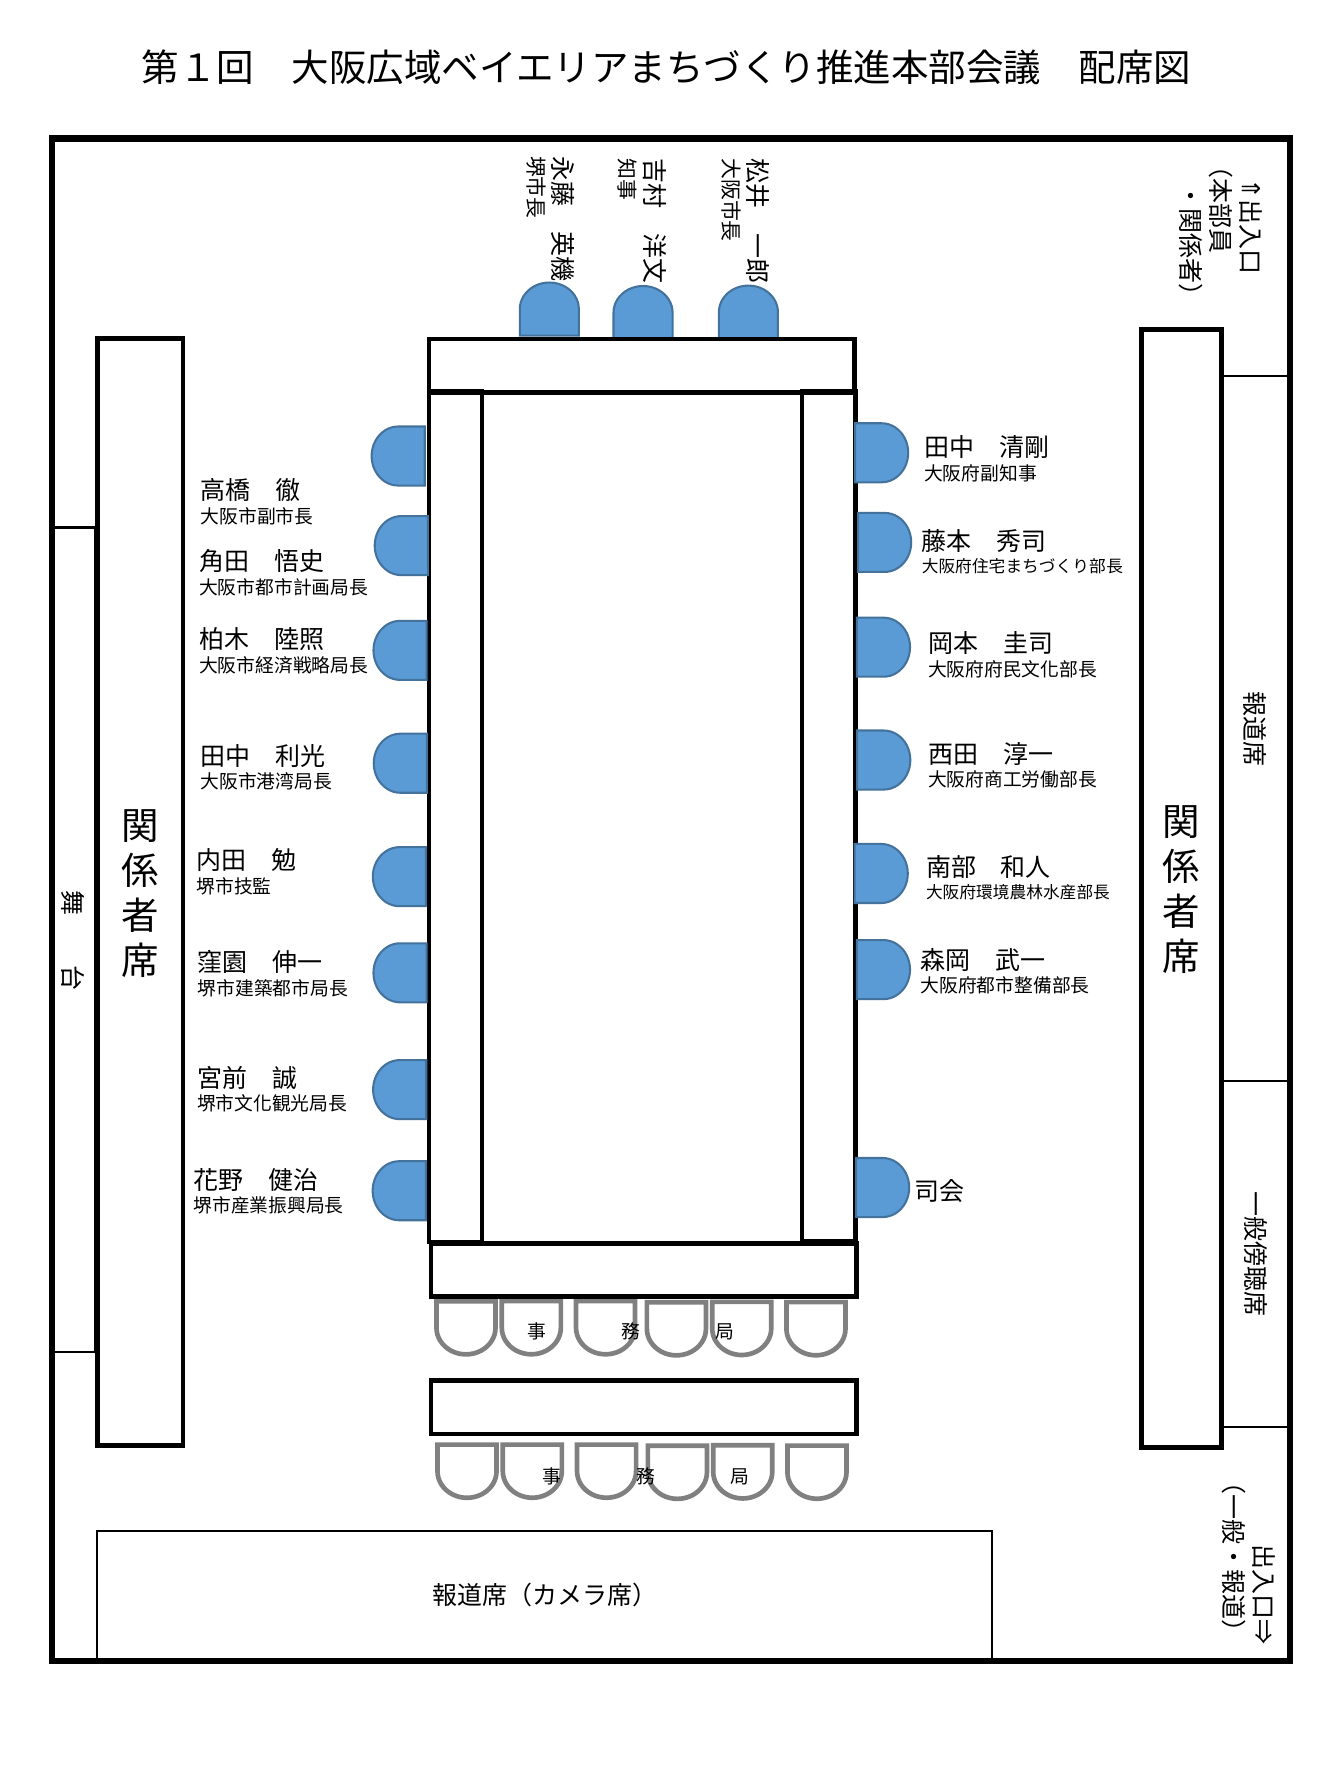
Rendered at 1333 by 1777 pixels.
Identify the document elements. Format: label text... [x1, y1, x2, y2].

text_box 藤本 秀司 大阪府住宅まちづくり部長 [907, 518, 1164, 584]
text_box 一般傍聴席 [1223, 1080, 1291, 1428]
text_box 角田 悟史 大阪市都市計画局長 [184, 538, 385, 606]
text_box [854, 422, 910, 484]
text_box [614, 1267, 670, 1677]
text_box [857, 511, 913, 573]
text_box 松井 一郎大阪市長 [695, 143, 782, 301]
text_box 関 係 者 席 [1141, 328, 1223, 1448]
text_box 第１回 大阪広域ベイエリアまちづくり推進本部会議 配席図 [1, 36, 1332, 97]
text_box 事 務 局 [670, 1457, 859, 1495]
text_box 事 務 局 [433, 1457, 613, 1495]
text_box [669, 1242, 857, 1297]
text_box 永藤 英機堺市長 [500, 141, 587, 298]
text_box [430, 1242, 613, 1297]
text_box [613, 1123, 669, 1533]
text_box ⇑出入口 （本部員 ・関係者） [1172, 137, 1302, 324]
text_box 内田 勉 堺市技監 [181, 837, 380, 905]
text_box 柏木 陸照 大阪市経済戦略局長 [184, 616, 385, 684]
text_box 西田 淳一 大阪府商工労働部長 [913, 730, 1116, 799]
text_box [855, 616, 912, 678]
text_box 報道席 [1223, 375, 1289, 1080]
text_box [51, 137, 1291, 1662]
text_box 花野 健治 堺市産業振興局長 [178, 1156, 377, 1224]
text_box 司会 [900, 1168, 1008, 1213]
text_box 宮前 誠 堺市文化観光局長 [182, 1054, 380, 1122]
text_box 出入口⇒ （一般・報道） [1211, 1437, 1318, 1660]
text_box 事 務 局 [427, 1312, 613, 1350]
text_box 報道席（カメラ席） [96, 1530, 614, 1660]
text_box [428, 338, 855, 393]
text_box 南部 和人 大阪府環境農林水産部長 [911, 844, 1149, 909]
text_box [430, 1380, 613, 1435]
text_box [856, 729, 912, 791]
text_box 田中 清剛 大阪府副知事 [909, 424, 1089, 492]
text_box 報道席（カメラ席） [670, 1530, 993, 1660]
text_box 吉村 洋文 知事 [591, 144, 678, 301]
text_box [670, 1380, 857, 1435]
text_box [801, 390, 856, 1242]
text_box 事 務 局 [670, 1312, 853, 1350]
text_box 森岡 武一 大阪府都市整備部長 [905, 936, 1108, 1004]
text_box [853, 842, 909, 905]
text_box 田中 利光 大阪市港湾局長 [185, 732, 386, 800]
text_box 高橋 徹 大阪市副市長 [186, 467, 384, 535]
text_box [855, 1156, 911, 1219]
text_box [855, 939, 912, 1001]
text_box 岡本 圭司 大阪府府民文化部長 [913, 620, 1116, 688]
text_box 舞 台 [51, 526, 97, 1353]
text_box 窪園 伸一 堺市建築都市局長 [182, 939, 381, 1007]
